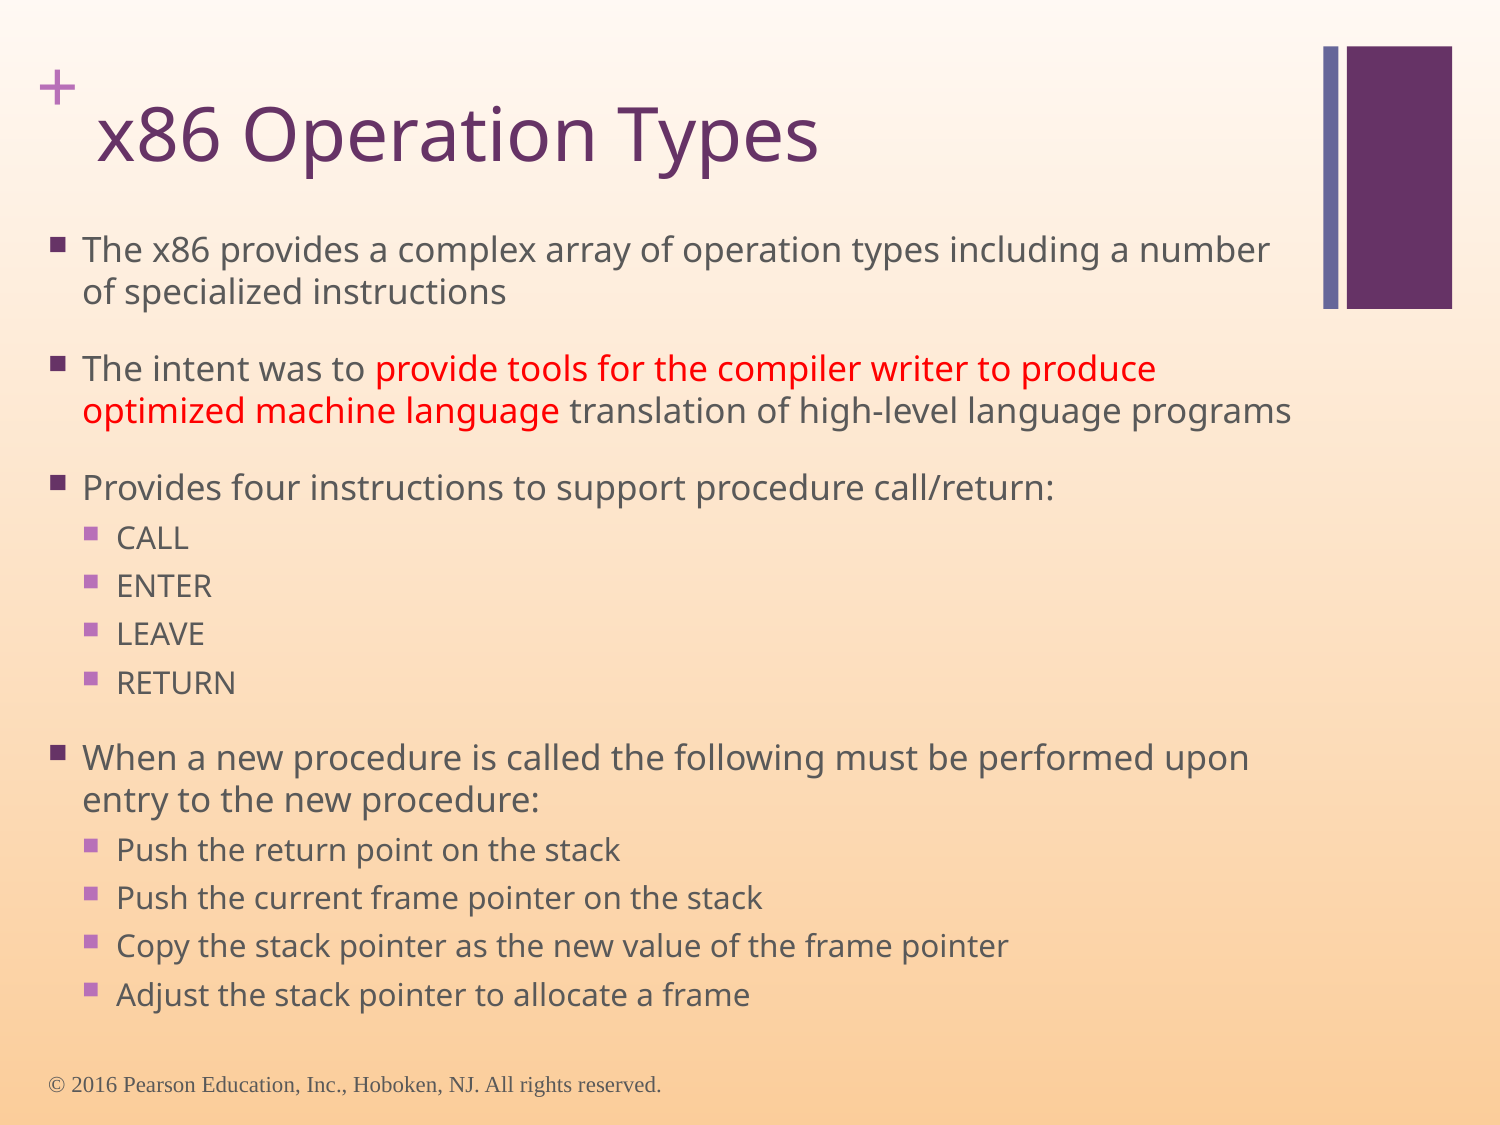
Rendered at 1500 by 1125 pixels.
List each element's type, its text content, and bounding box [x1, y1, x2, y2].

list The x86 provides a complex array of operation types including a number of specialized instructions The intent was to provide tools for the compiler writer to produce optimized machine language translation of high-level language programs Provides four instructions to support procedure call/return: CALL ENTER LEAVE RETURN When a new procedure is called the following must be performed upon entry to the new procedure: Push the return point on the stack Push the current frame pointer on the stack Copy the stack pointer as the new value of the frame pointer Adjust the stack pointer to allocate a frame [33, 219, 1322, 1071]
title x86 Operation Types [81, 79, 1322, 219]
footer © 2016 Pearson Education, Inc., Hoboken, NJ. All rights reserved. [33, 1053, 1038, 1114]
